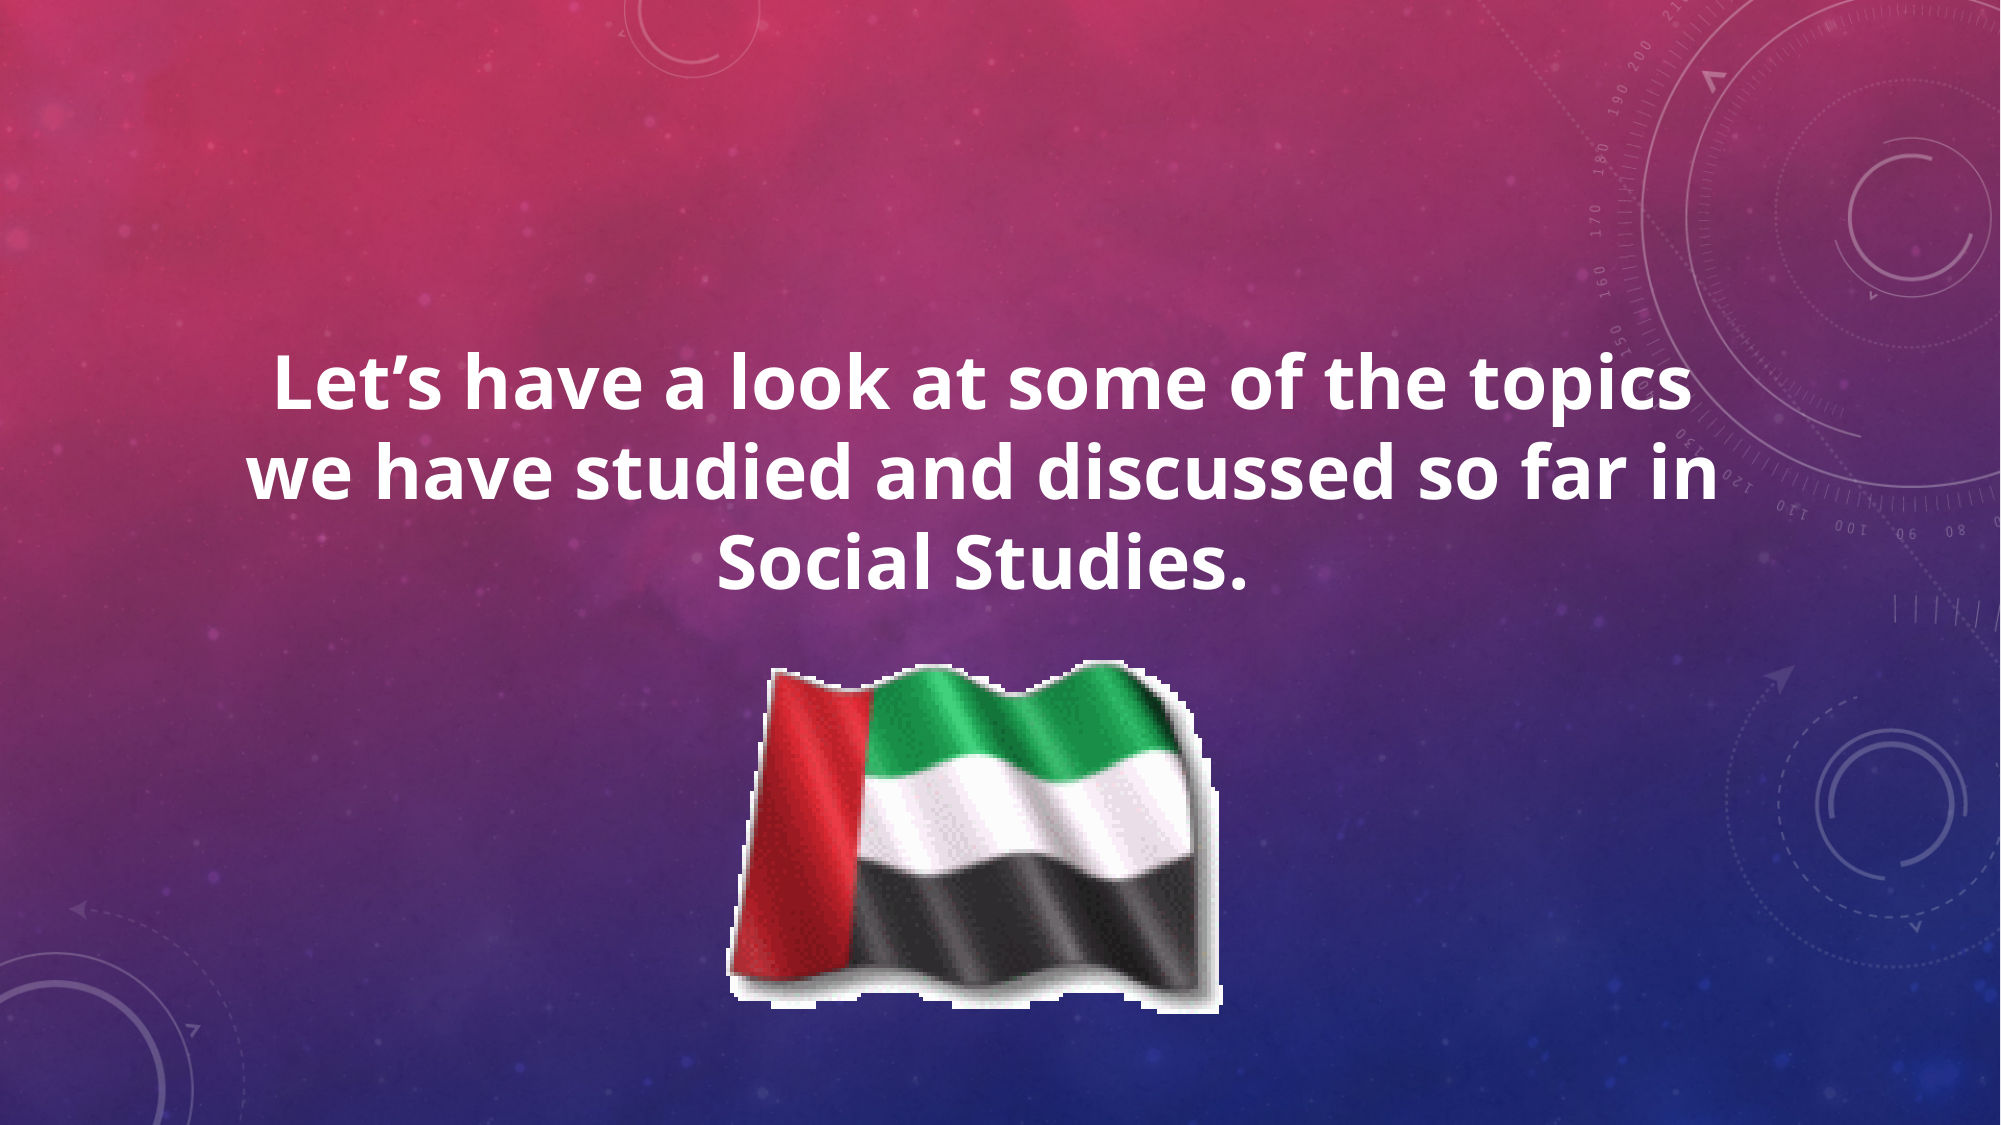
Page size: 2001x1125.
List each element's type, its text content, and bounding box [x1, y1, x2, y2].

text_box Let’s have a look at some of the topics we have studied and discussed so far in Social Studies. [221, 327, 1745, 613]
picture [0, 0, 2001, 1125]
